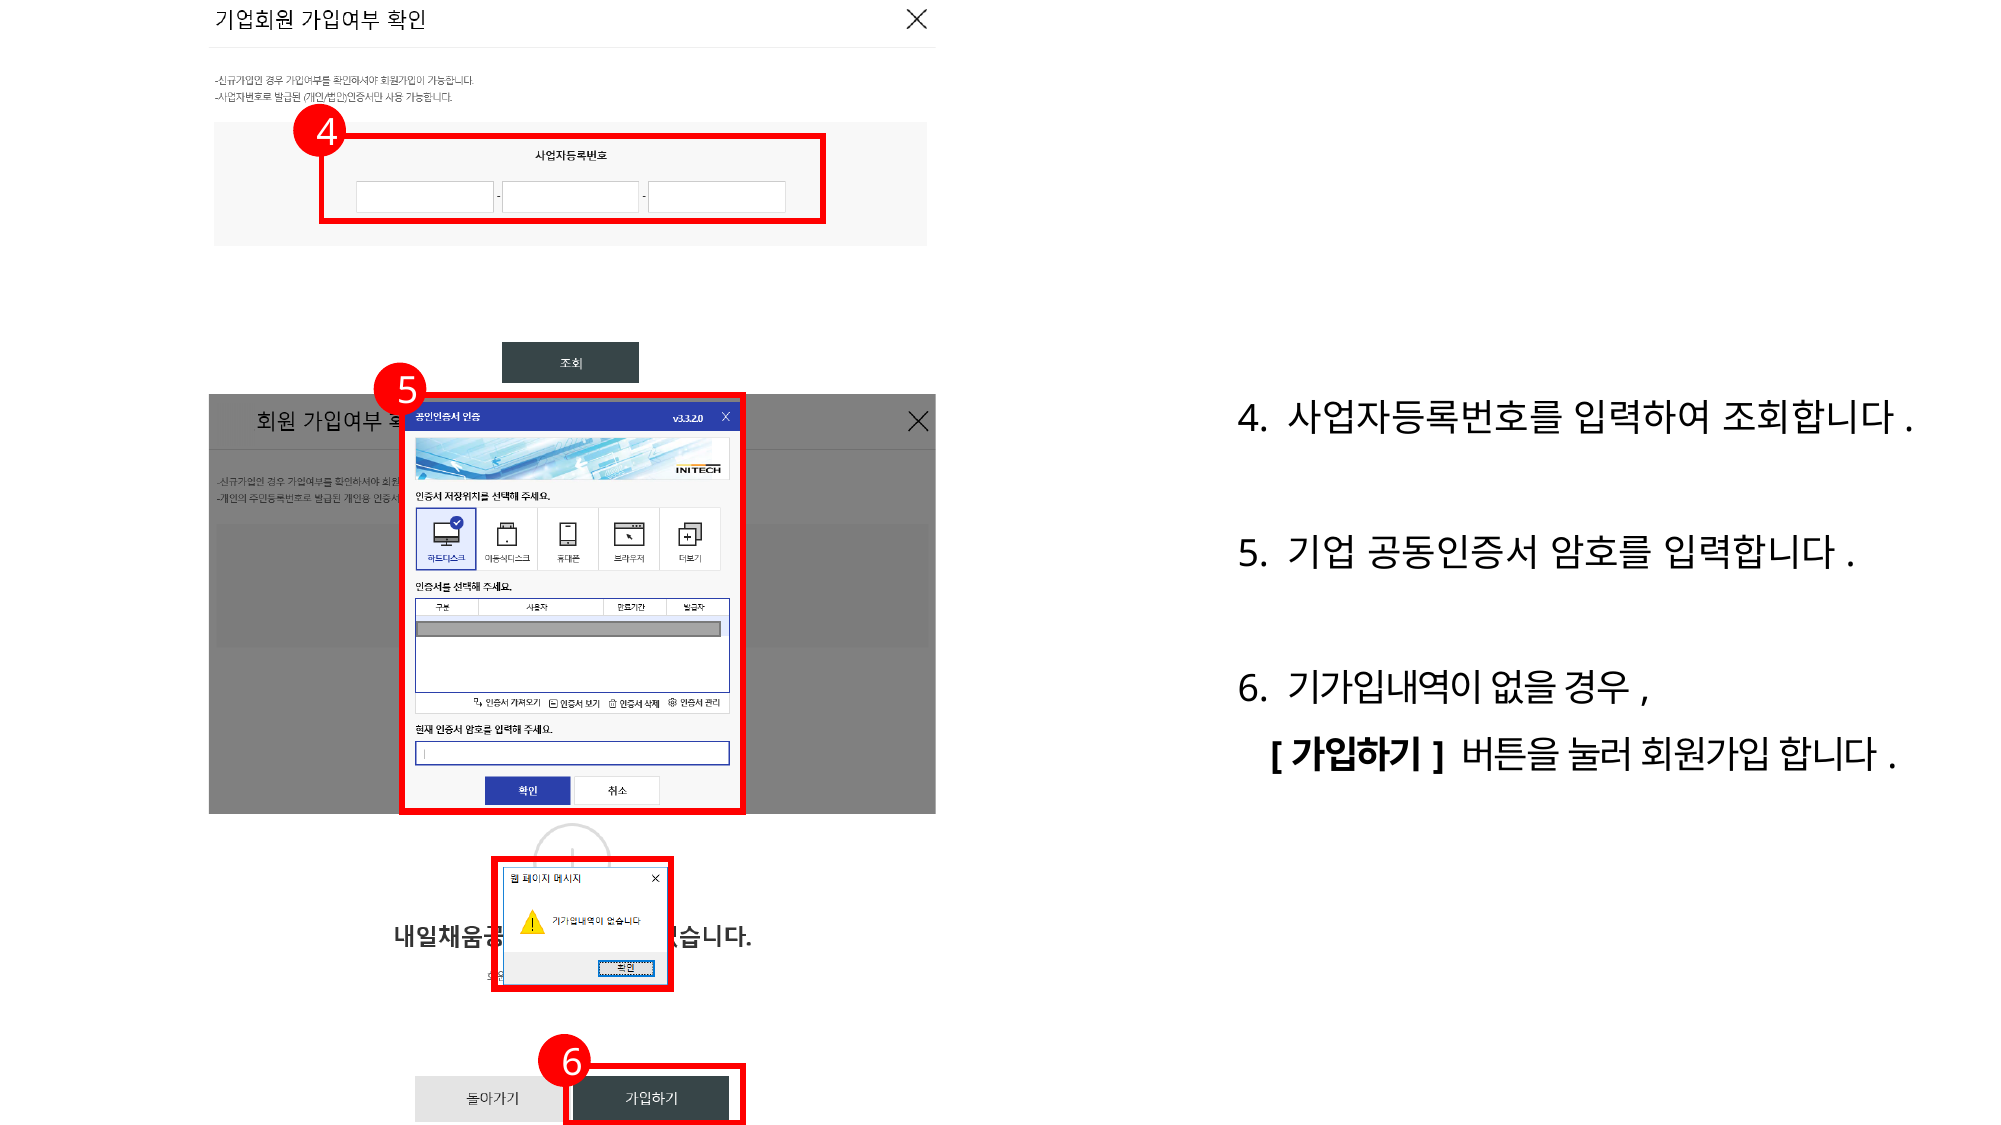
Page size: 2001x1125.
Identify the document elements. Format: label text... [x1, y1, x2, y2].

text_box 4. 사업자등록번호를 입력하여 조회합니다. 5. 기업 공동인증서 암호를 입력합니다. 6. 기가입내역이 없을 경우, [가입하기] 버튼을 눌러 회원가입 합니다. [1222, 363, 2000, 784]
picture [208, 0, 936, 389]
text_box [208, 392, 936, 814]
picture [387, 817, 758, 1125]
